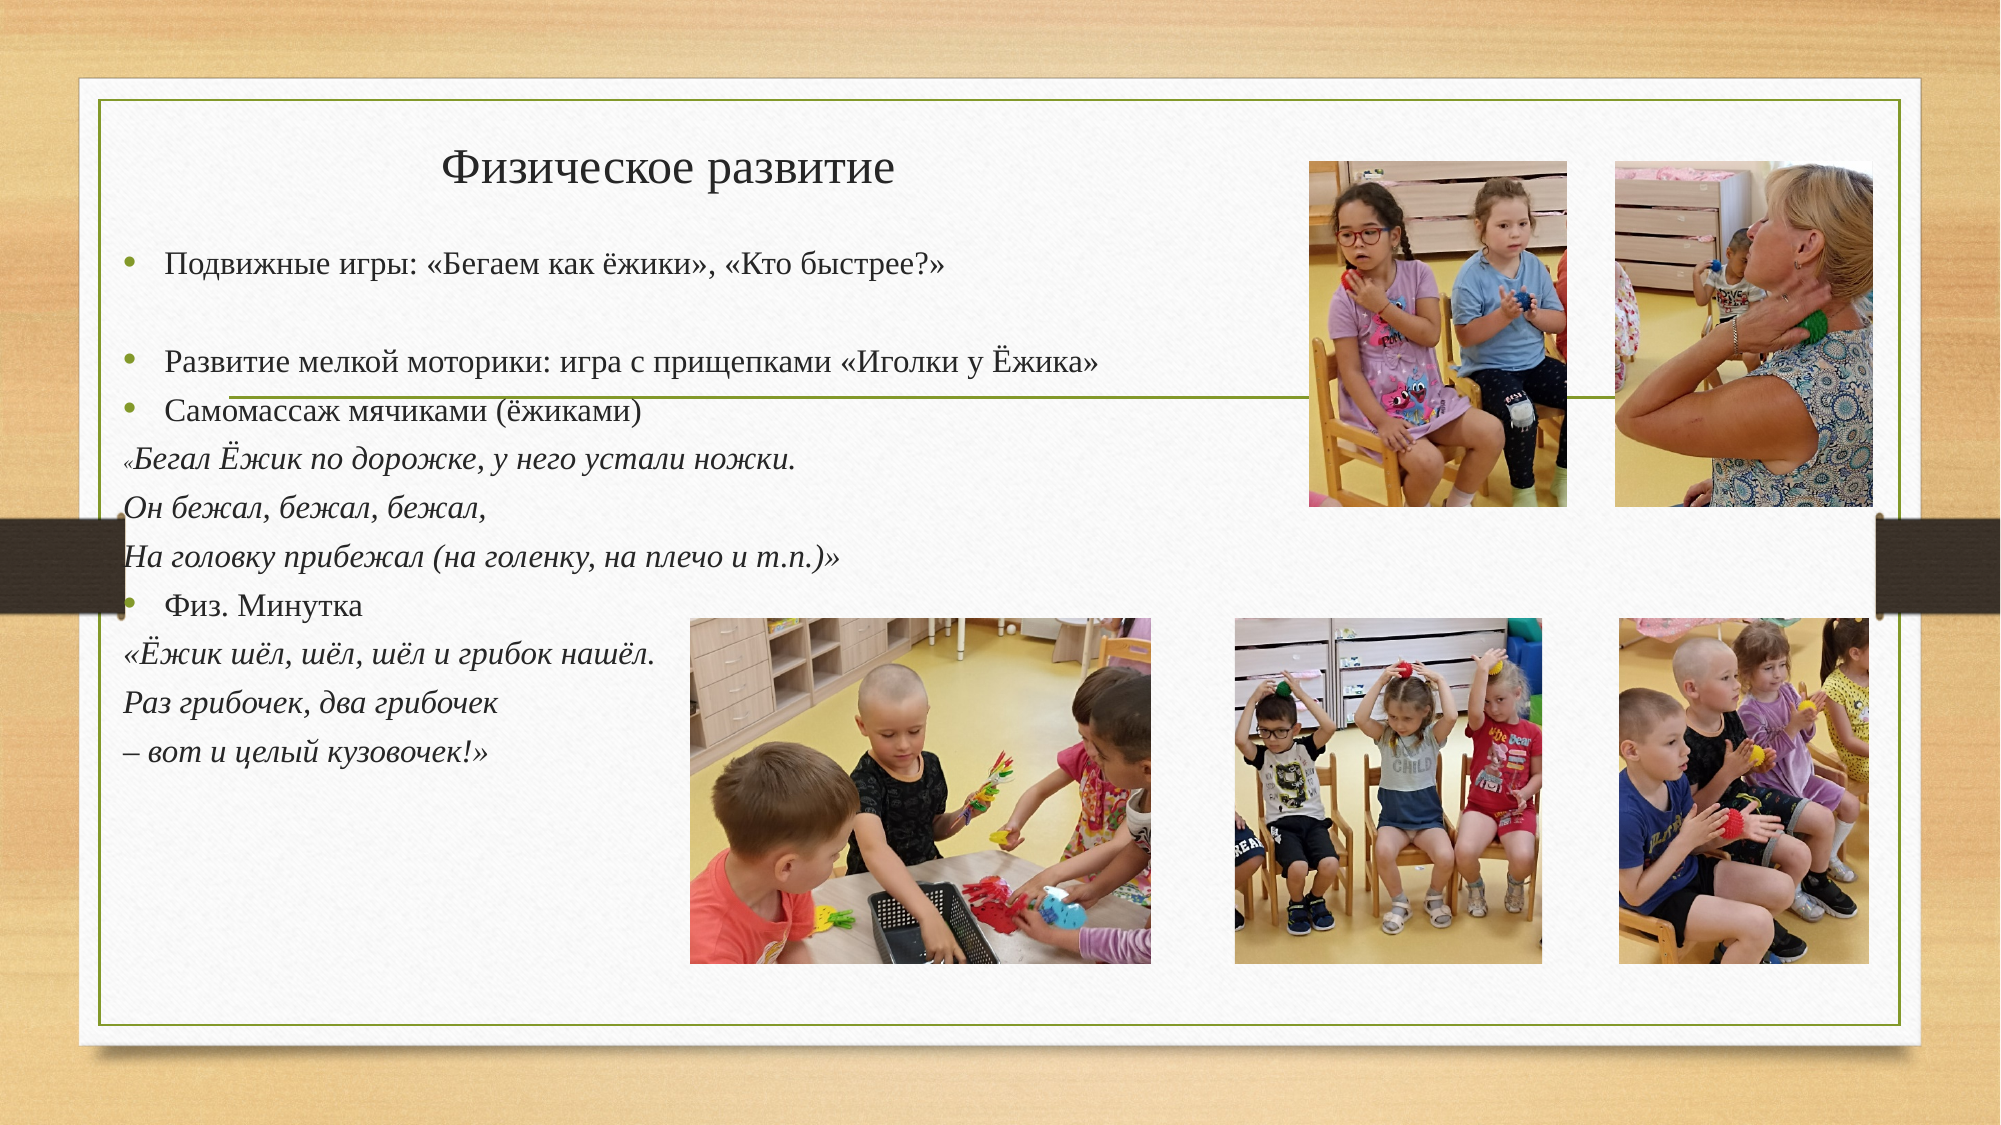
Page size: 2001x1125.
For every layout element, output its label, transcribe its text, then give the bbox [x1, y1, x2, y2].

title Физическое развитие [239, 115, 1584, 212]
picture [0, 0, 2001, 1125]
list Подвижные игры: «Бегаем как ёжики», «Кто быстрее?» Развитие мелкой моторики: игра с прищепками «Иголки у Ёжика» Самомассаж мячиками (ёжиками) «Бегал Ёжик по дорожке, у него устали ножки. Он бежал, бежал, бежал, На головку прибежал (на голенку, на плечо и т.п.)» Физ. Минутка «Ёжик шёл, шёл, шёл и грибок нашёл. Раз грибочек, два грибочек – вот и целый кузовочек!» [108, 234, 1684, 779]
